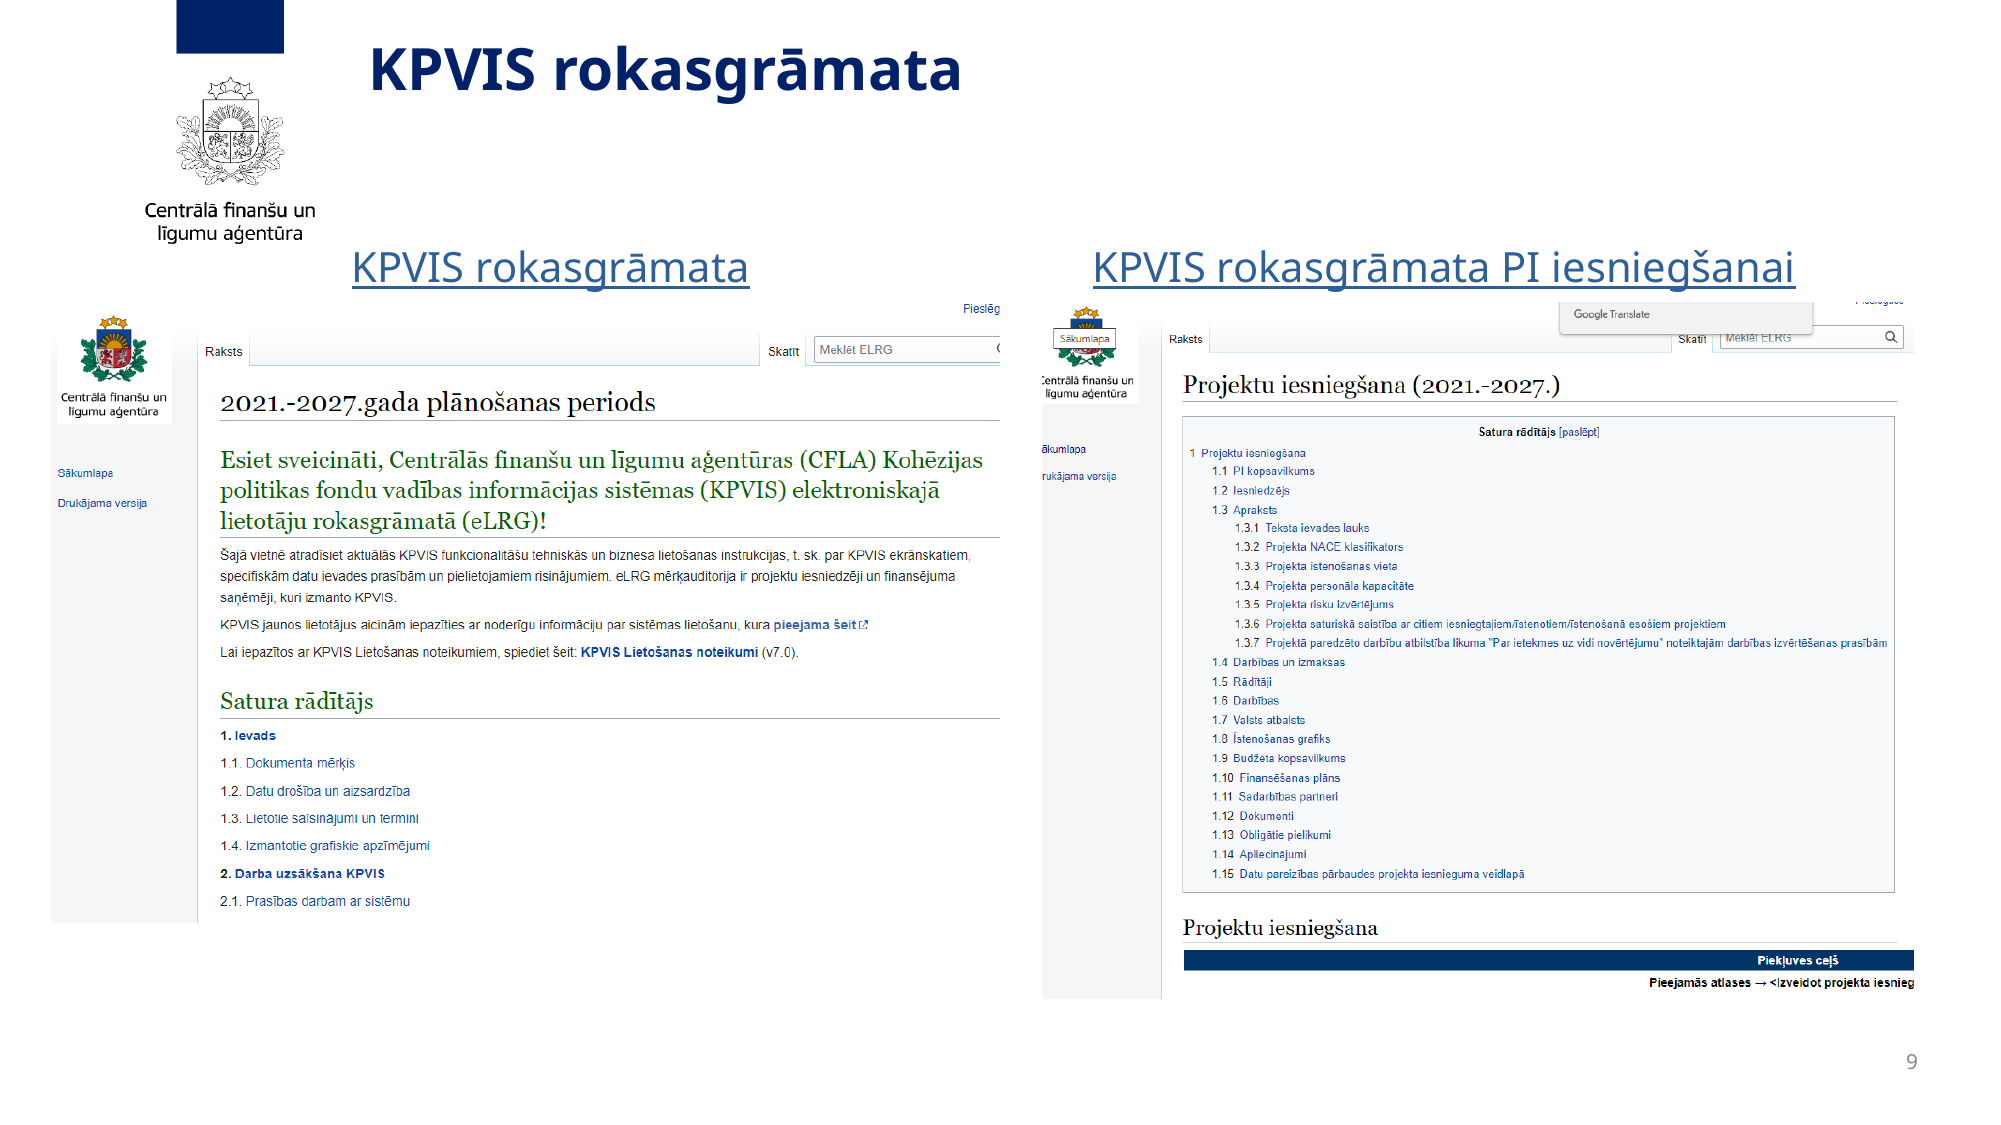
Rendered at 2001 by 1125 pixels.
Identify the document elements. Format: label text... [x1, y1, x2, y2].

text_box KPVIS rokasgrāmata PI iesniegšanai [1077, 233, 1900, 301]
picture [1042, 302, 1914, 999]
slide_number 9 [1866, 1037, 1934, 1088]
list KPVIS rokasgrāmata [336, 233, 986, 300]
picture [92, 0, 368, 276]
picture [51, 302, 1001, 923]
title KPVIS rokasgrāmata [353, 24, 1802, 195]
